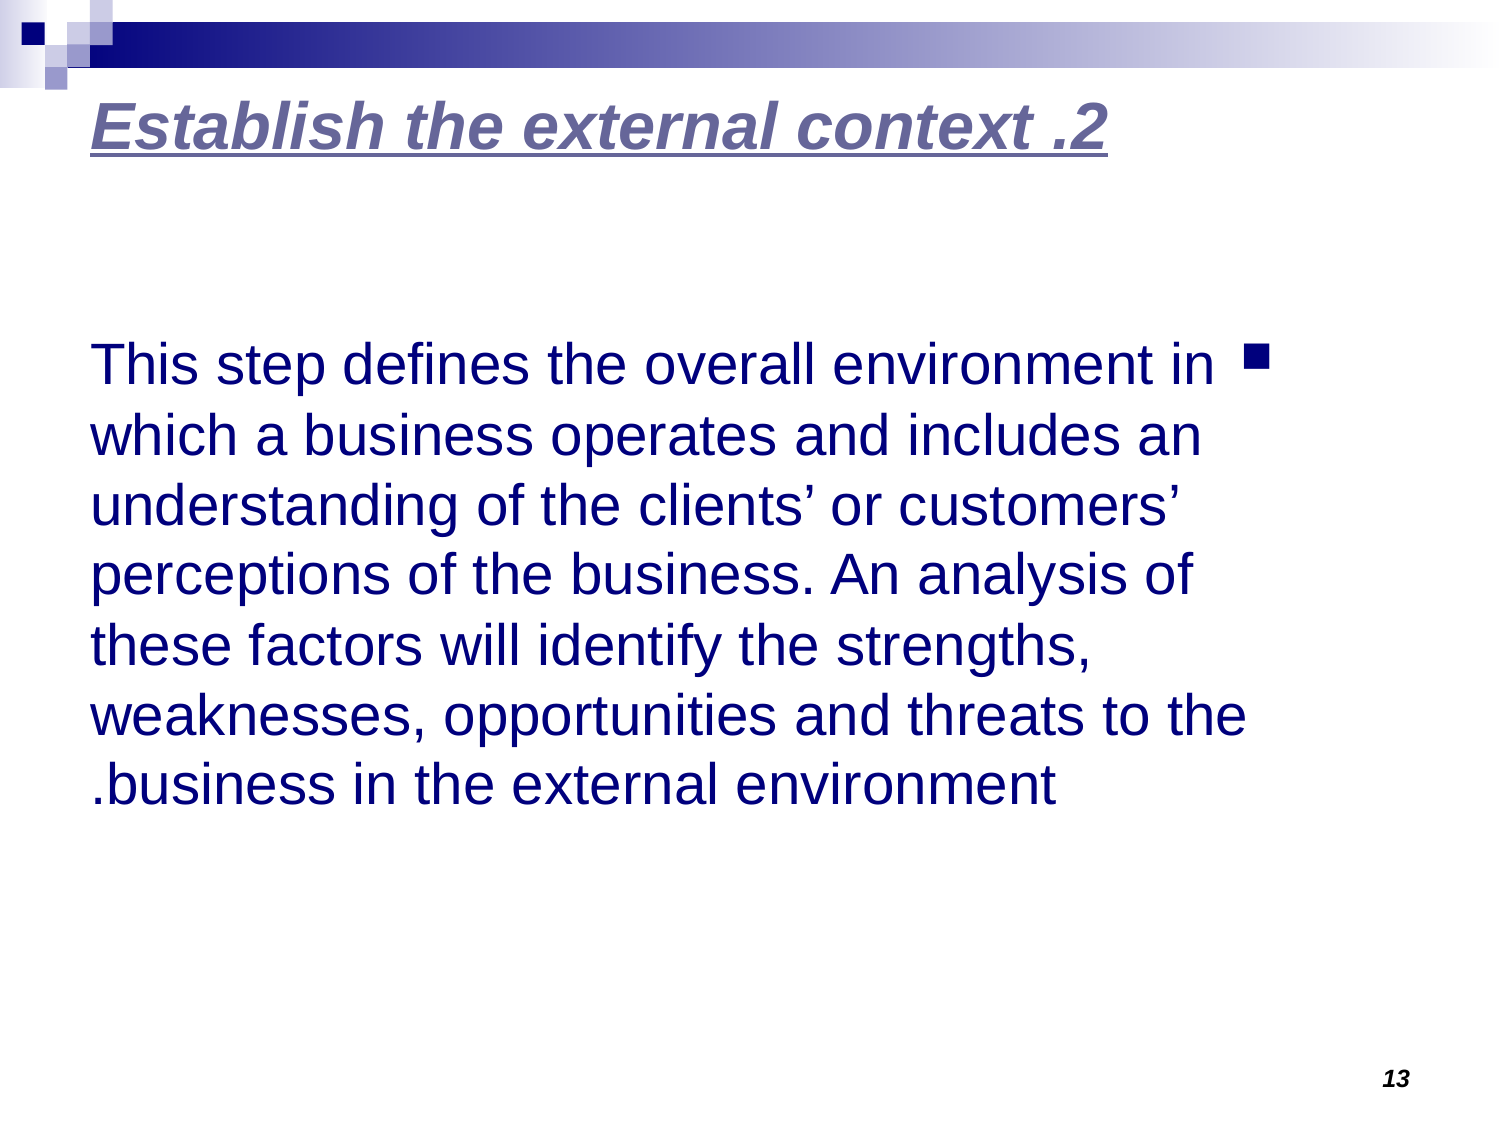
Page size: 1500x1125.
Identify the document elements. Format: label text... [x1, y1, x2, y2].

title 2. Establish the external context [75, 75, 1425, 200]
text_box 13 [1074, 1024, 1425, 1100]
list This step defines the overall environment in which a business operates and includes an understanding of the clients’ or customers’ perceptions of the business. An analysis of these factors will identify the strengths, weaknesses, opportunities and threats to the business in the external environment. [75, 237, 1425, 963]
